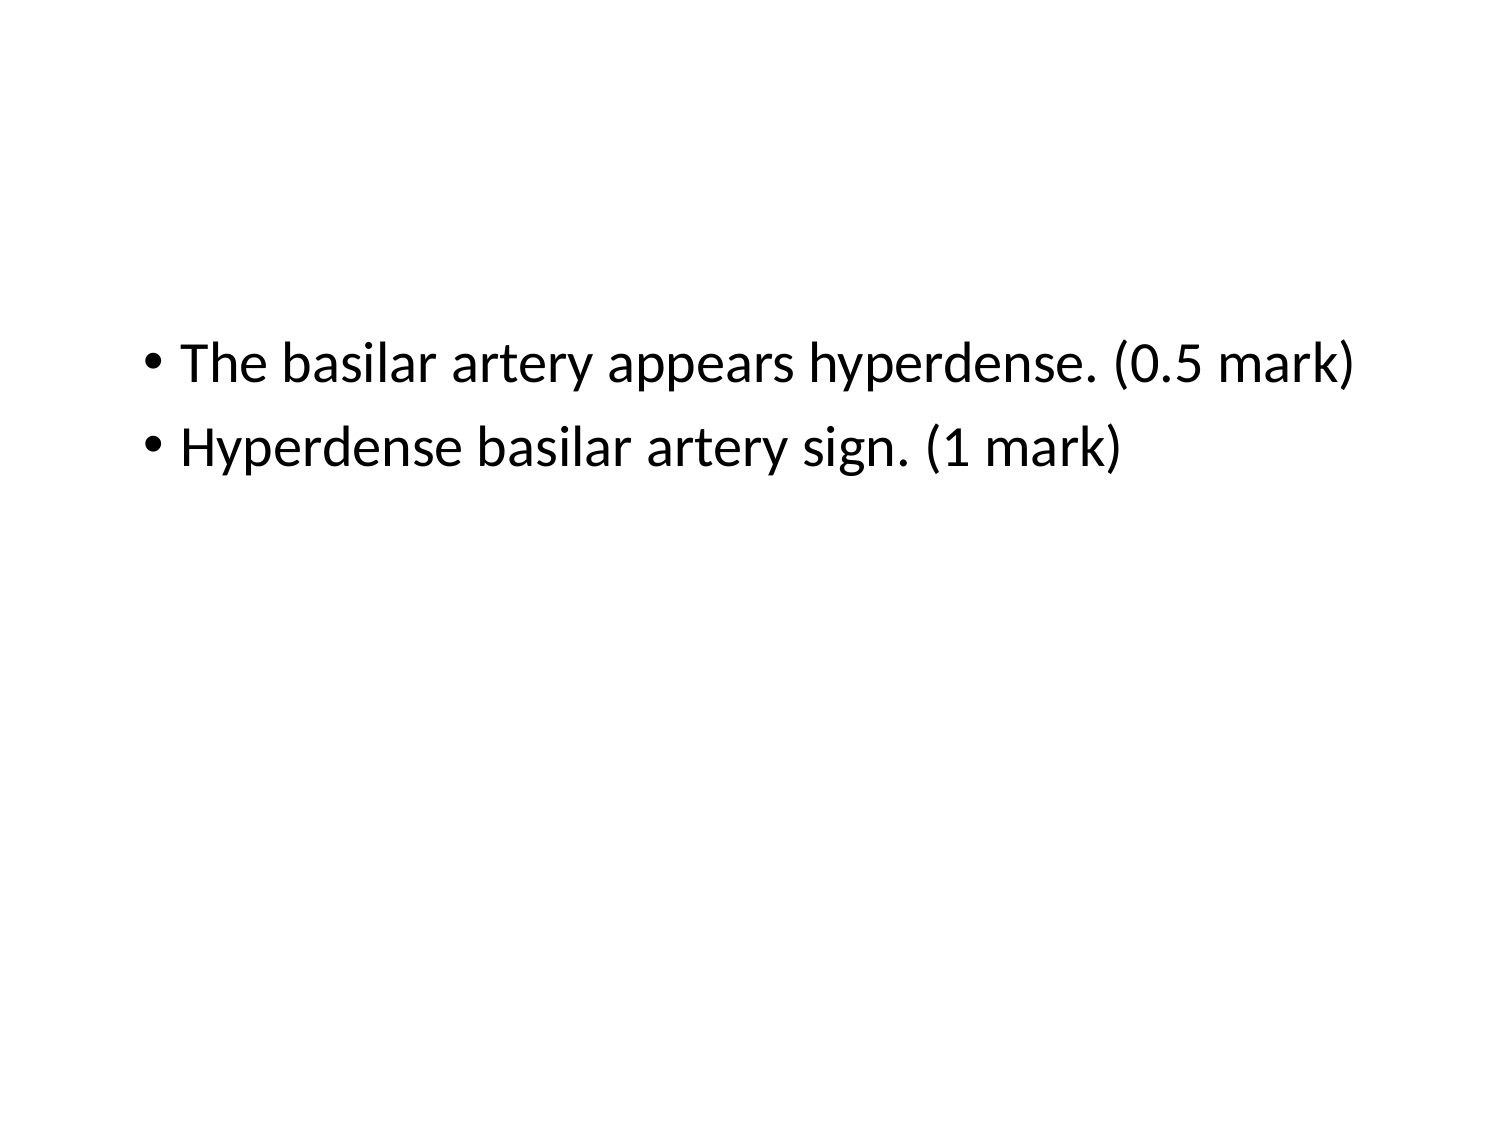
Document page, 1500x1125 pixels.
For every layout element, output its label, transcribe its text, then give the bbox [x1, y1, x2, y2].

text_box The basilar artery appears hyperdense. (0.5 mark) Hyperdense basilar artery sign. (1 mark) [128, 324, 1422, 1039]
